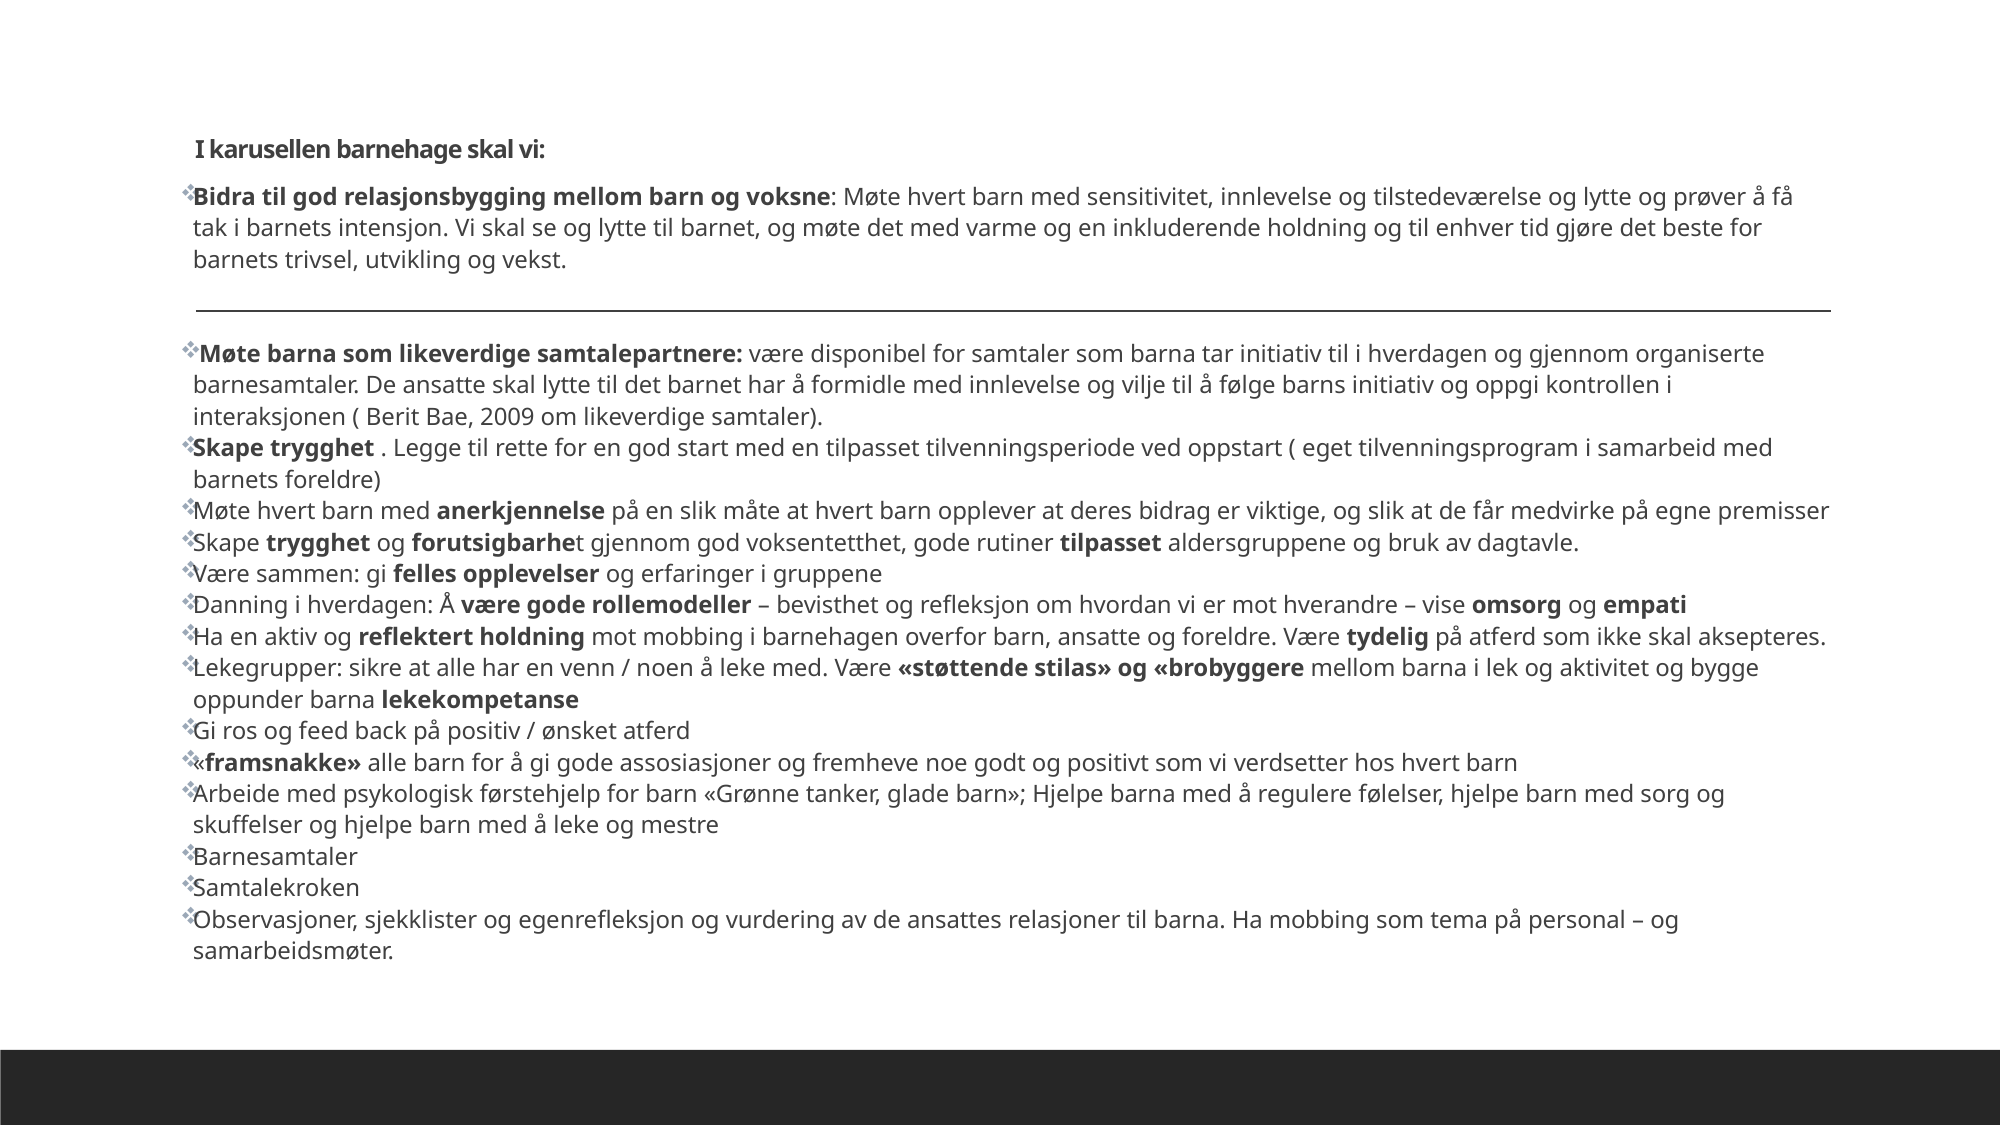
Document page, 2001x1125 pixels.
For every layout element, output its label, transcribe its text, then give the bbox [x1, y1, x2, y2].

list Bidra til god relasjonsbygging mellom barn og voksne: Møte hvert barn med sensitivitet, innlevelse og tilstedeværelse og lytte og prøver å få tak i barnets intensjon. Vi skal se og lytte til barnet, og møte det med varme og en inkluderende holdning og til enhver tid gjøre det beste for barnets trivsel, utvikling og vekst. Møte barna som likeverdige samtalepartnere: være disponibel for samtaler som barna tar initiativ til i hverdagen og gjennom organiserte barnesamtaler. De ansatte skal lytte til det barnet har å formidle med innlevelse og vilje til å følge barns initiativ og oppgi kontrollen i interaksjonen ( Berit Bae, 2009 om likeverdige samtaler). Skape trygghet . Legge til rette for en god start med en tilpasset tilvenningsperiode ved oppstart ( eget tilvenningsprogram i samarbeid med barnets foreldre) Møte hvert barn med anerkjennelse på en slik måte at hvert barn opplever at deres bidrag er viktige, og slik at de får medvirke på egne premisser Skape trygghet og forutsigbarhet gjennom god voksentetthet, gode rutiner tilpasset aldersgruppene og bruk av dagtavle. Være sammen: gi felles opplevelser og erfaringer i gruppene Danning i hverdagen: Å være gode rollemodeller – bevisthet og refleksjon om hvordan vi er mot hverandre – vise omsorg og empati Ha en aktiv og reflektert holdning mot mobbing i barnehagen overfor barn, ansatte og foreldre. Være tydelig på atferd som ikke skal aksepteres. Lekegrupper: sikre at alle har en venn / noen å leke med. Være «støttende stilas» og «brobyggere mellom barna i lek og aktivitet og bygge oppunder barna lekekompetanse Gi ros og feed back på positiv / ønsket atferd «framsnakke» alle barn for å gi gode assosiasjoner og fremheve noe godt og positivt som vi verdsetter hos hvert barn Arbeide med psykologisk førstehjelp for barn «Grønne tanker, glade barn»; Hjelpe barna med å regulere følelser, hjelpe barn med sorg og skuffelser og hjelpe barn med å leke og mestre Barnesamtaler Samtalekroken Observasjoner, sjekklister og egenrefleksjon og vurdering av de ansattes relasjoner til barna. Ha mobbing som tema på personal – og samarbeidsmøter. [180, 171, 1830, 1003]
title I karusellen barnehage skal vi: [180, 47, 1830, 171]
